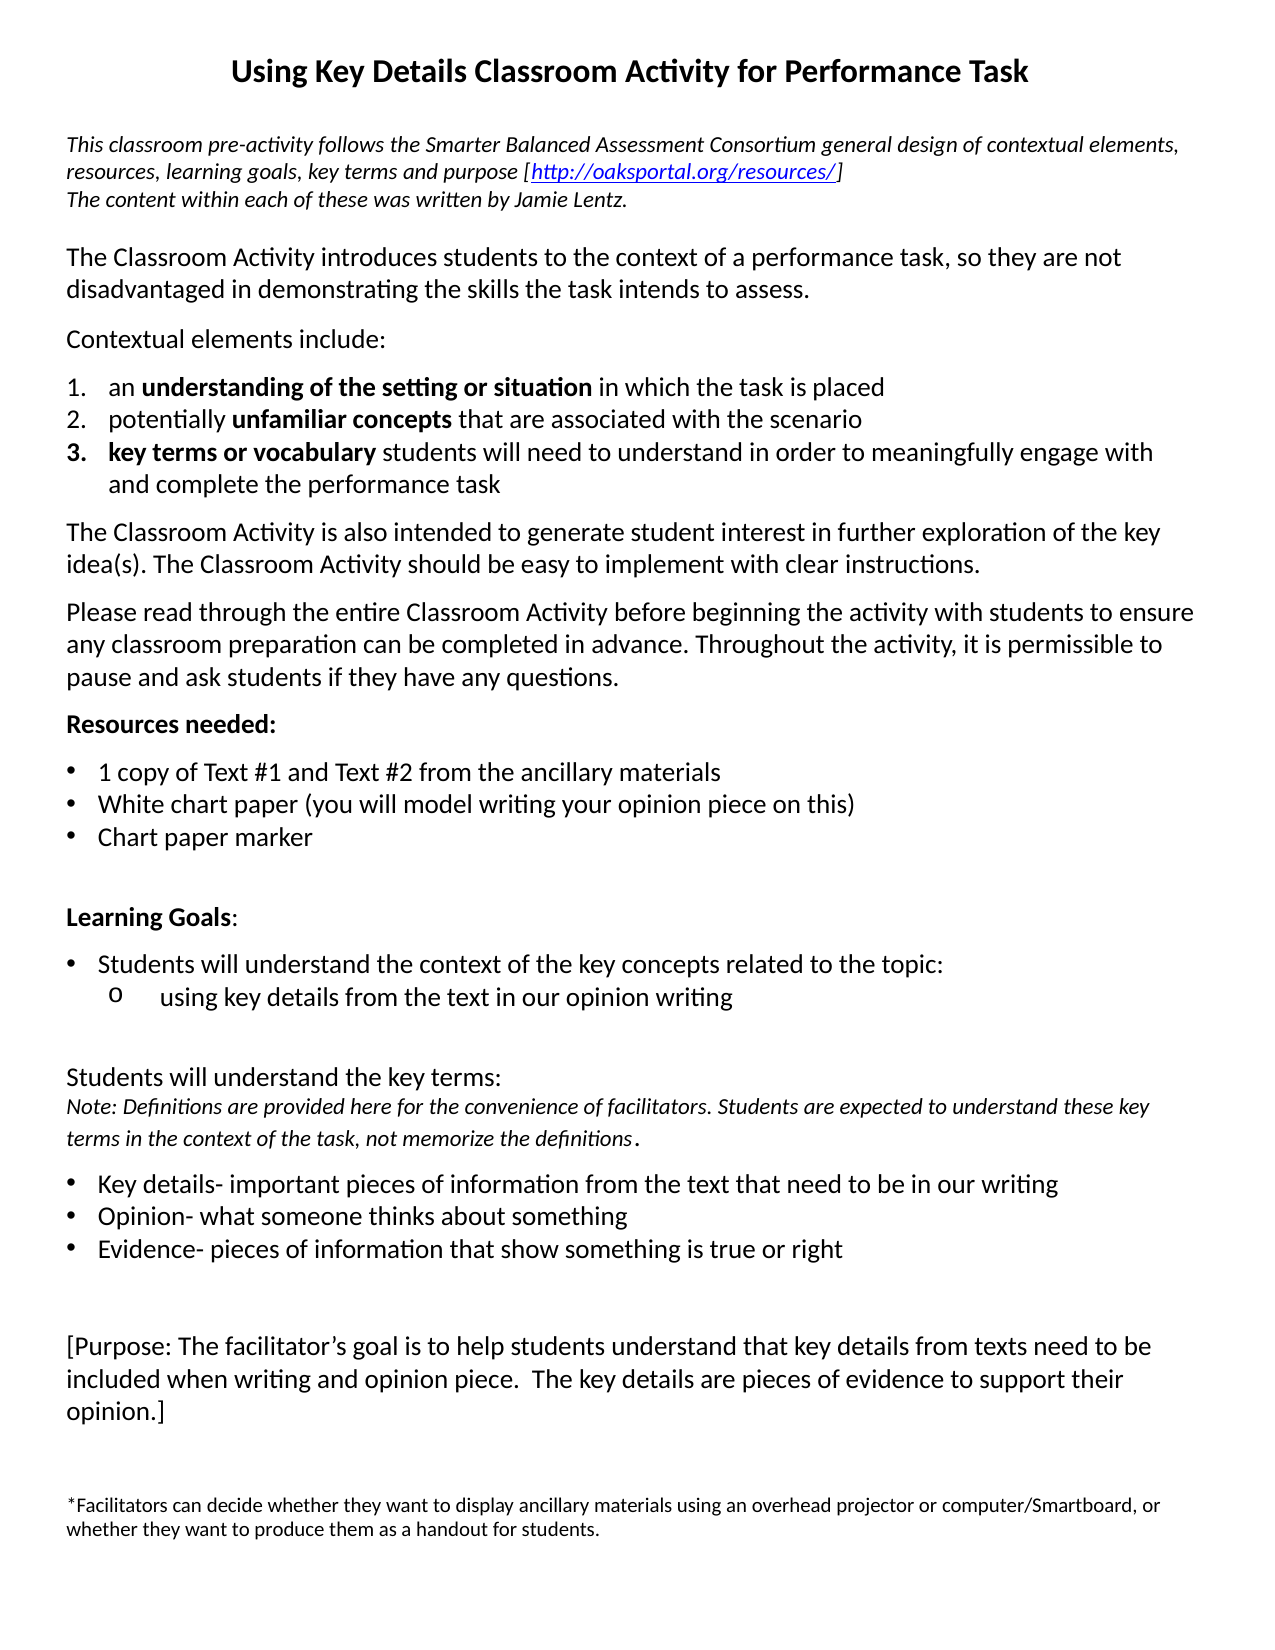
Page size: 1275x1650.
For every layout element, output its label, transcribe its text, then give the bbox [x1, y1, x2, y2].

text_box Using Key Details Classroom Activity for Performance Task This classroom pre-activity follows the Smarter Balanced Assessment Consortium general design of contextual elements, resources, learning goals, key terms and purpose [http://oaksportal.org/resources/] The content within each of these was written by Jamie Lentz. The Classroom Activity introduces students to the context of a performance task, so they are not disadvantaged in demonstrating the skills the task intends to assess. Contextual elements include: an understanding of the setting or situation in which the task is placed potentially unfamiliar concepts that are associated with the scenario key terms or vocabulary students will need to understand in order to meaningfully engage with and complete the performance task The Classroom Activity is also intended to generate student interest in further exploration of the key idea(s). The Classroom Activity should be easy to implement with clear instructions. Please read through the entire Classroom Activity before beginning the activity with students to ensure any classroom preparation can be completed in advance. Throughout the activity, it is permissible to pause and ask students if they have any questions. Resources needed: 1 copy of Text #1 and Text #2 from the ancillary materials White chart paper (you will model writing your opinion piece on this) Chart paper marker Learning Goals: Students will understand the context of the key concepts related to the topic: using key details from the text in our opinion writing Students will understand the key terms: Note: Definitions are provided here for the convenience of facilitators. Students are expected to understand these key terms in the context of the task, not memorize the definitions. Key details- important pieces of information from the text that need to be in our writing Opinion- what someone thinks about something Evidence- pieces of information that show something is true or right [Purpose: The facilitator’s goal is to help students understand that key details from texts need to be included when writing and opinion piece. The key details are pieces of evidence to support their opinion.] *Facilitators can decide whether they want to display ancillary materials using an overhead projector or computer/Smartboard, or whether they want to produce them as a handout for students. [49, 41, 1212, 1550]
